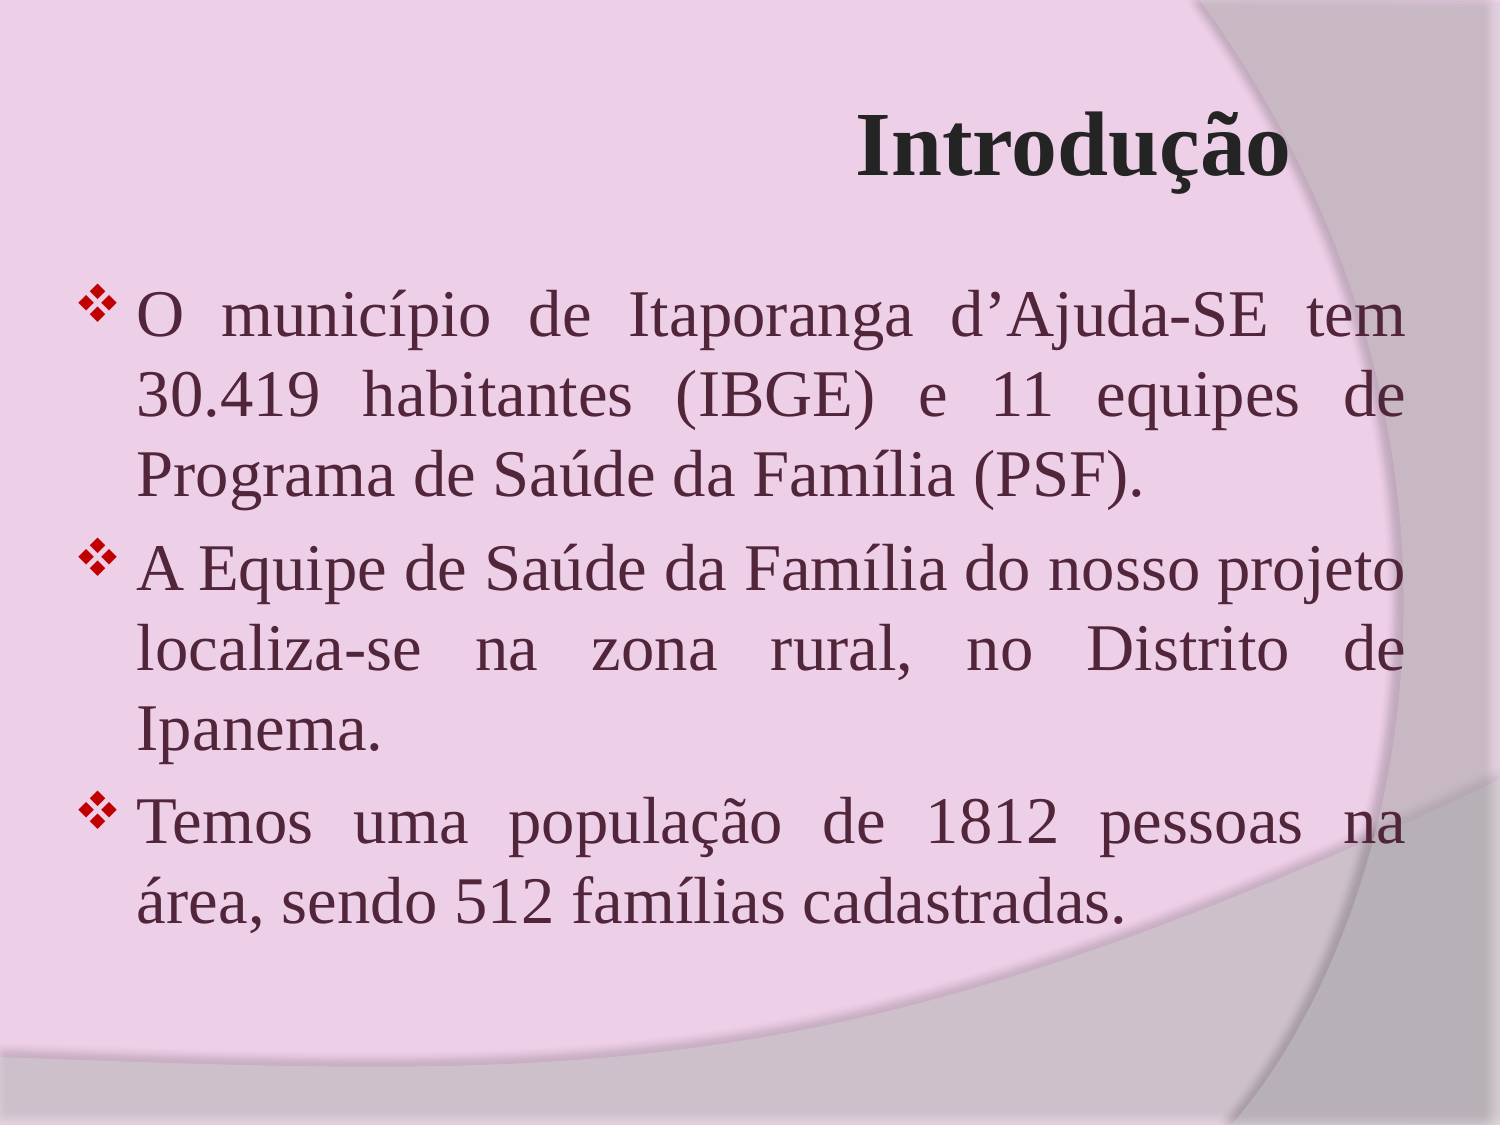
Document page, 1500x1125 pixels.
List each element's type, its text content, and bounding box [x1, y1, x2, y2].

list O município de Itaporanga d’Ajuda-SE tem 30.419 habitantes (IBGE) e 11 equipes de Programa de Saúde da Família (PSF). A Equipe de Saúde da Família do nosso projeto localiza-se na zona rural, no Distrito de Ipanema. Temos uma população de 1812 pessoas na área, sendo 512 famílias cadastradas. [53, 262, 1424, 1005]
title Introdução [75, 45, 1300, 233]
